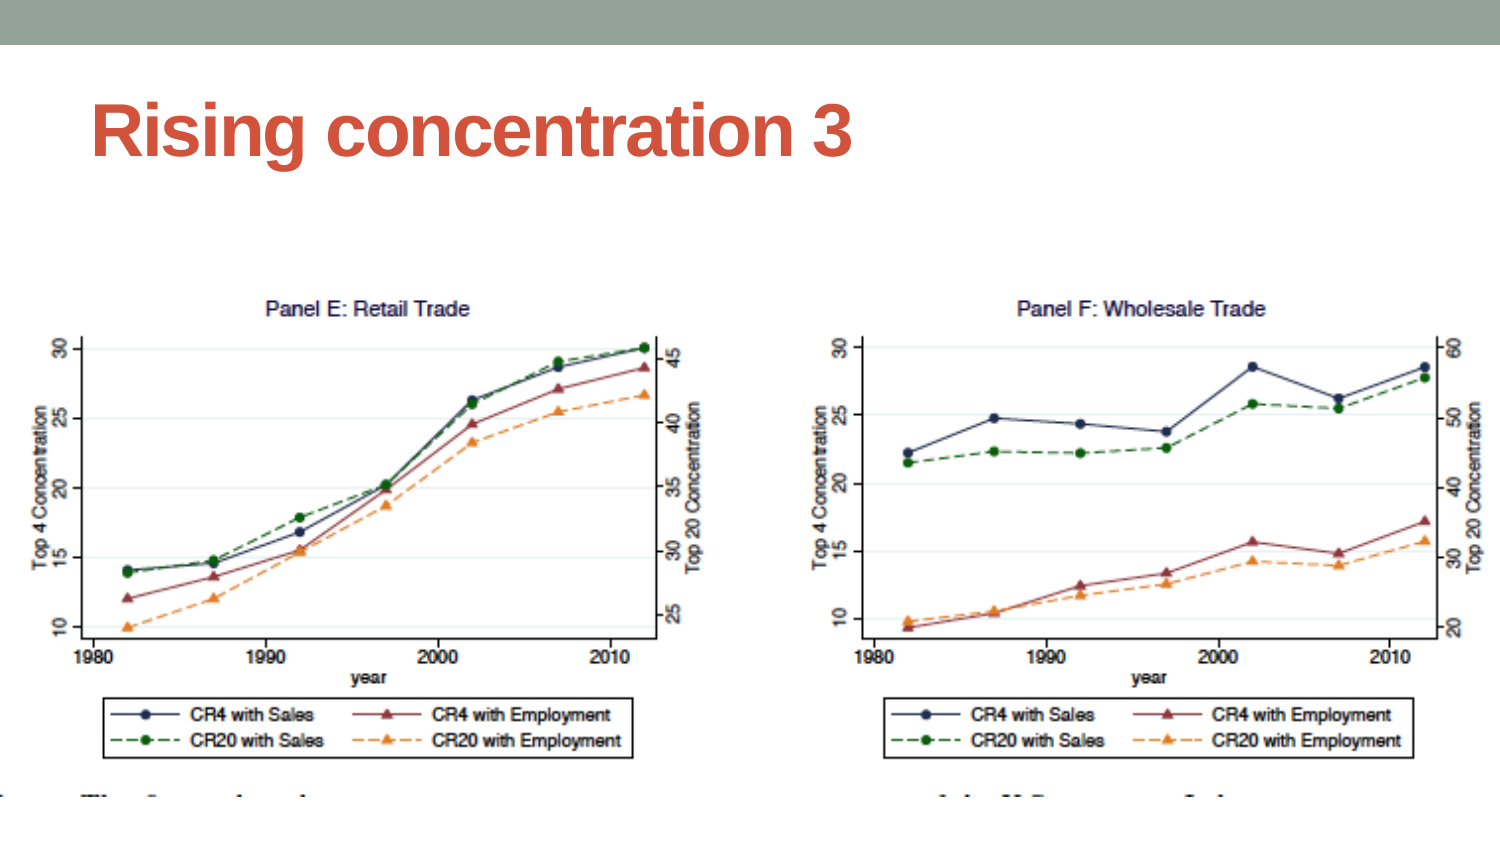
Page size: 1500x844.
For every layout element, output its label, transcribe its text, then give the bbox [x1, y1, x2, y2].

picture [0, 294, 1500, 797]
title Rising concentration 3 [75, 65, 1425, 188]
